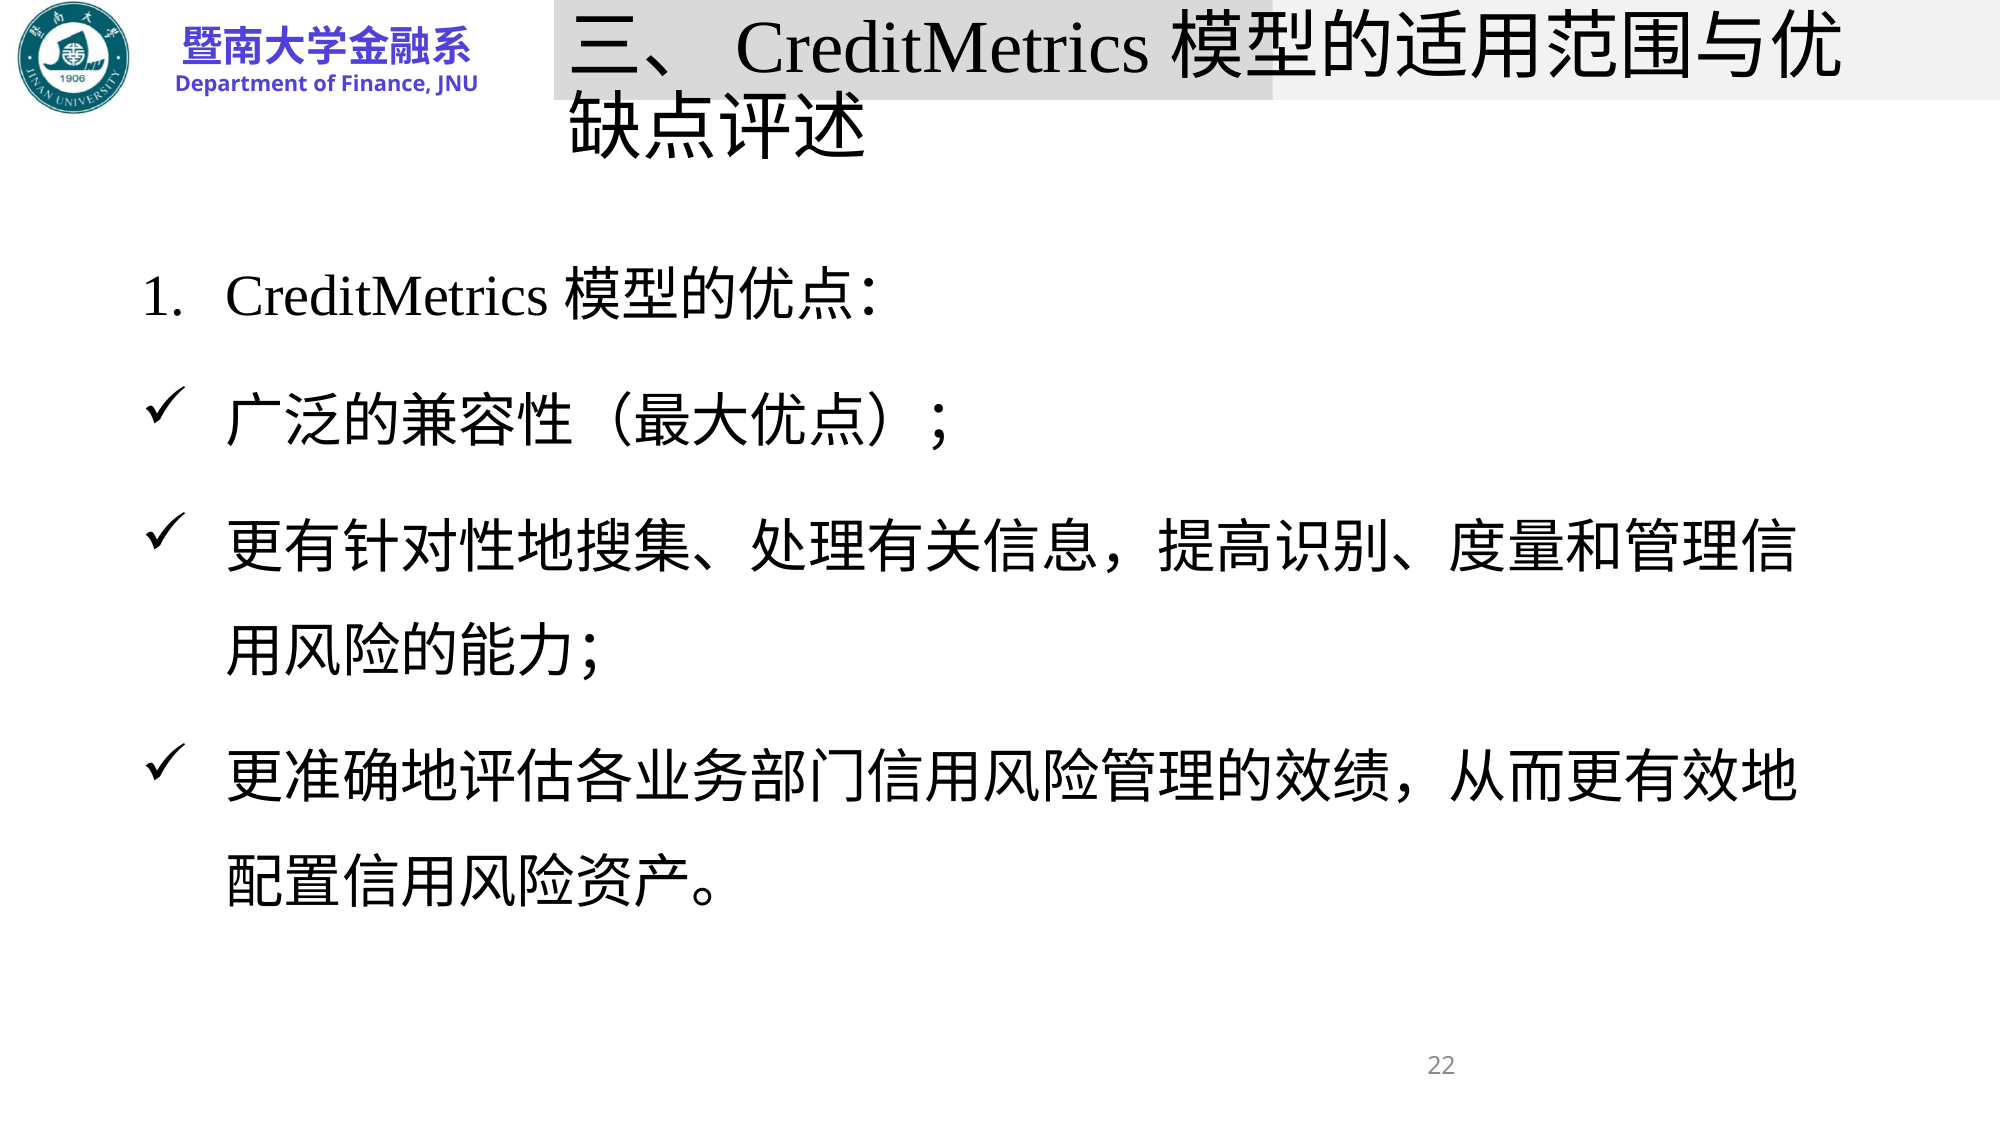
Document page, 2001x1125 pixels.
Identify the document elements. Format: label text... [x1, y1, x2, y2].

list CreditMetrics模型的优点： 广泛的兼容性（最大优点）； 更有针对性地搜集、处理有关信息，提高识别、度量和管理信用风险的能力； 更准确地评估各业务部门信用风险管理的效绩，从而更有效地配置信用风险资产。 [126, 214, 1852, 929]
title 三、CreditMetrics模型的适用范围与优缺点评述 [552, 0, 1920, 200]
picture [12, 0, 131, 118]
slide_number 22 [1412, 1042, 1863, 1103]
